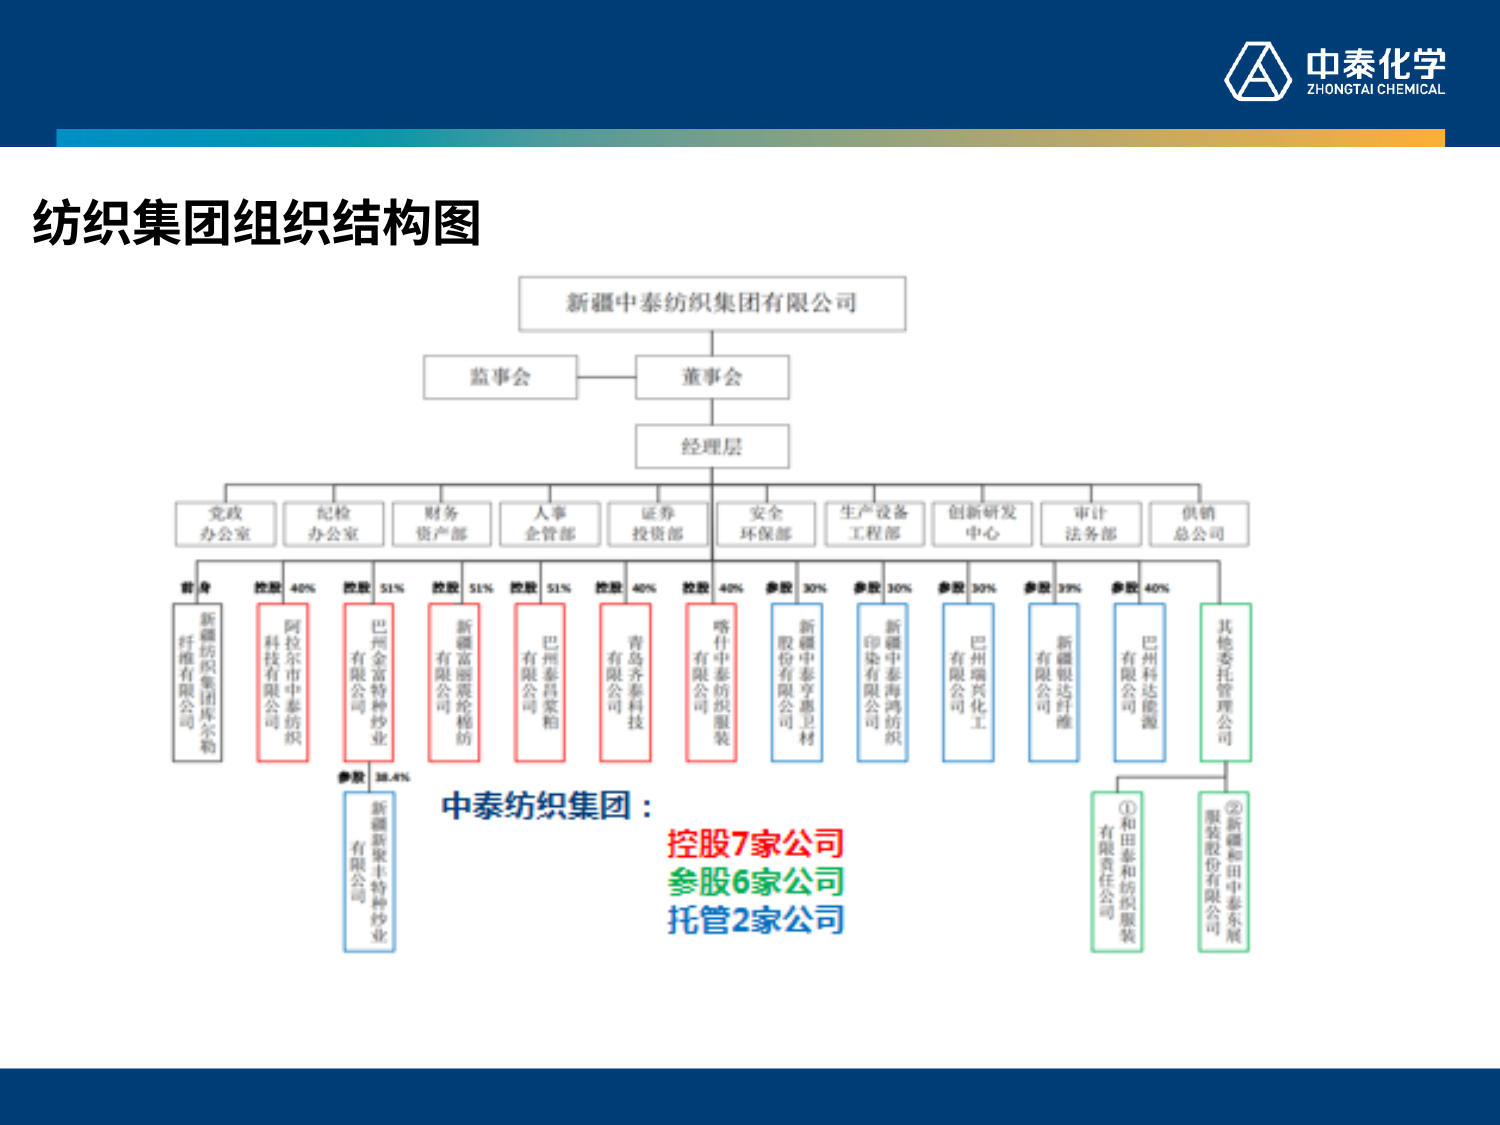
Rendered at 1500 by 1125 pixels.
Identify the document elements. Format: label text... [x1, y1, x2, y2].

text_box 纺织集团组织结构图 [17, 184, 602, 260]
picture [0, 0, 1500, 1125]
